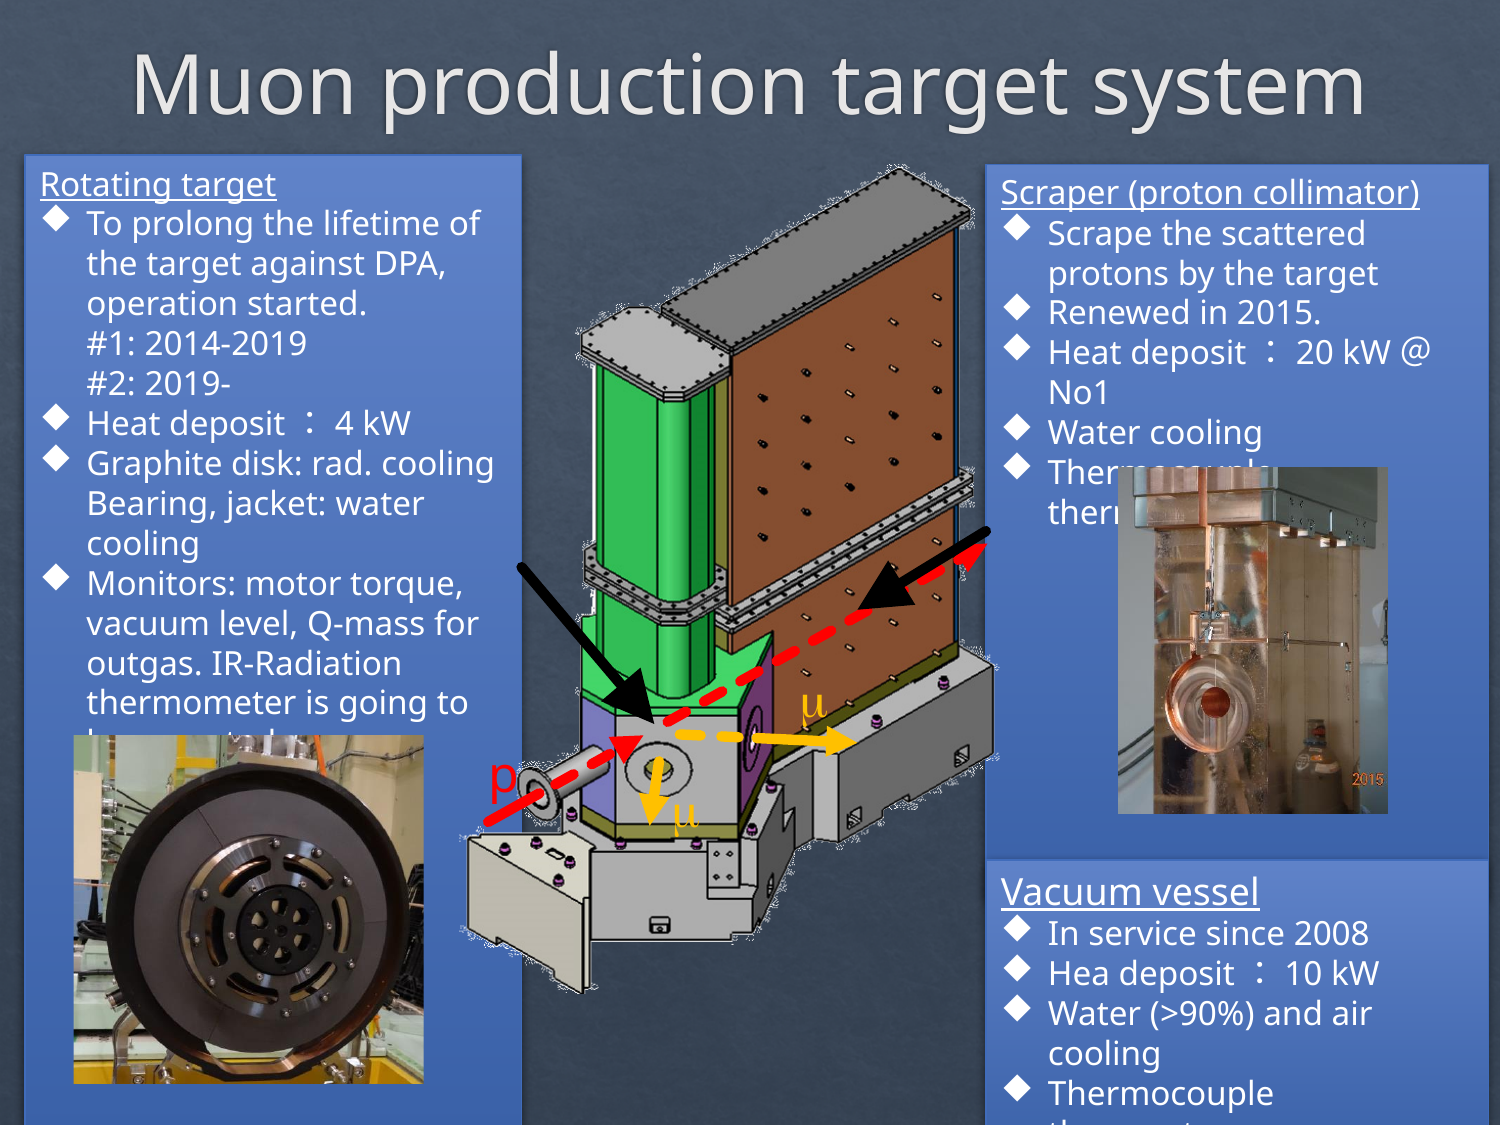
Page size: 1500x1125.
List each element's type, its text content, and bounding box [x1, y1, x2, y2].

text_box Rotating target To prolong the lifetime of the target against DPA, operation started. #1: 2014-2019 #2: 2019- Heat deposit：4 kW Graphite disk: rad. cooling Bearing, jacket: water cooling Monitors: motor torque, vacuum level, Q-mass for outgas. IR-Radiation thermometer is going to be operated. [24, 154, 522, 1125]
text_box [857, 494, 987, 611]
text_box Vacuum vessel In service since 2008 Hea deposit：10 kW Water (>90%) and air cooling Thermocouple thermoeters [985, 859, 1489, 1125]
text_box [521, 566, 655, 725]
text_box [649, 761, 660, 826]
picture [73, 164, 1025, 1084]
text_box Scraper (proton collimator) Scrape the scattered protons by the target Renewed in 2015. Heat deposit：20 kW＠No1 Water cooling Thermocouple thermometers [1028, 164, 1489, 857]
picture [1118, 467, 1389, 814]
title Muon production target system [112, 1, 1387, 161]
